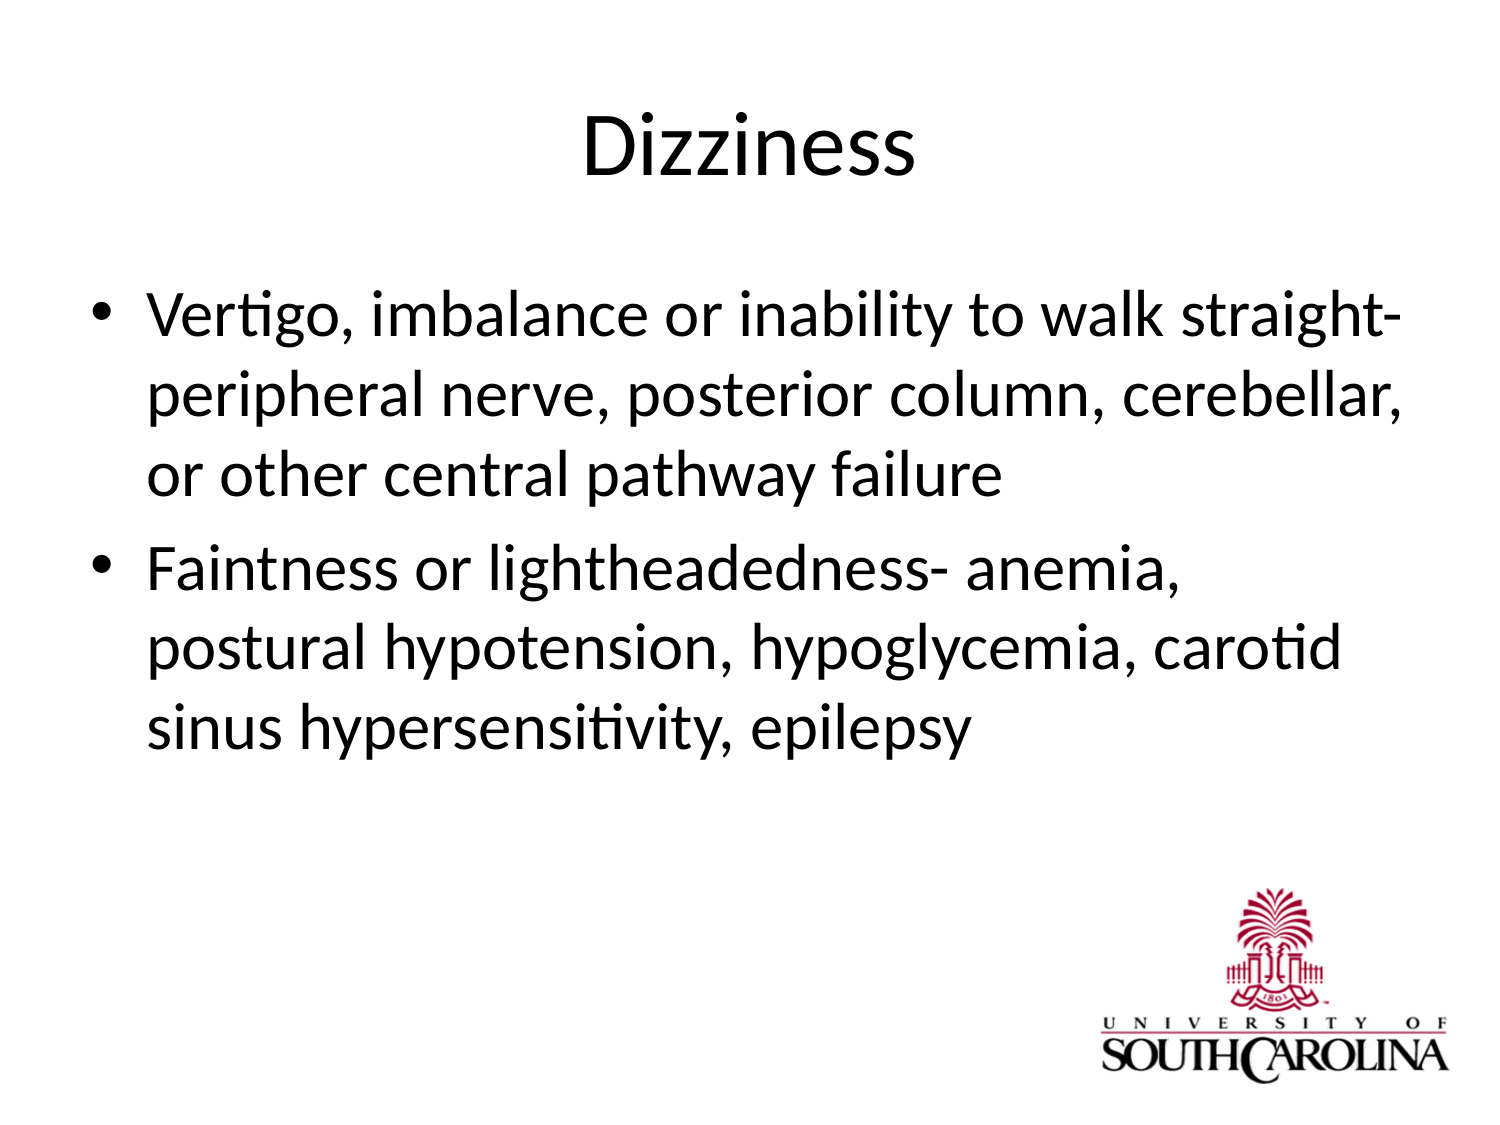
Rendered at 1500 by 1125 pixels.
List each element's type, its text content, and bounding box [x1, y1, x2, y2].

title Dizziness [75, 45, 1425, 233]
picture [1100, 887, 1451, 1085]
list Vertigo, imbalance or inability to walk straight- peripheral nerve, posterior column, cerebellar, or other central pathway failure Faintness or lightheadedness- anemia, postural hypotension, hypoglycemia, carotid sinus hypersensitivity, epilepsy [75, 262, 1425, 1005]
